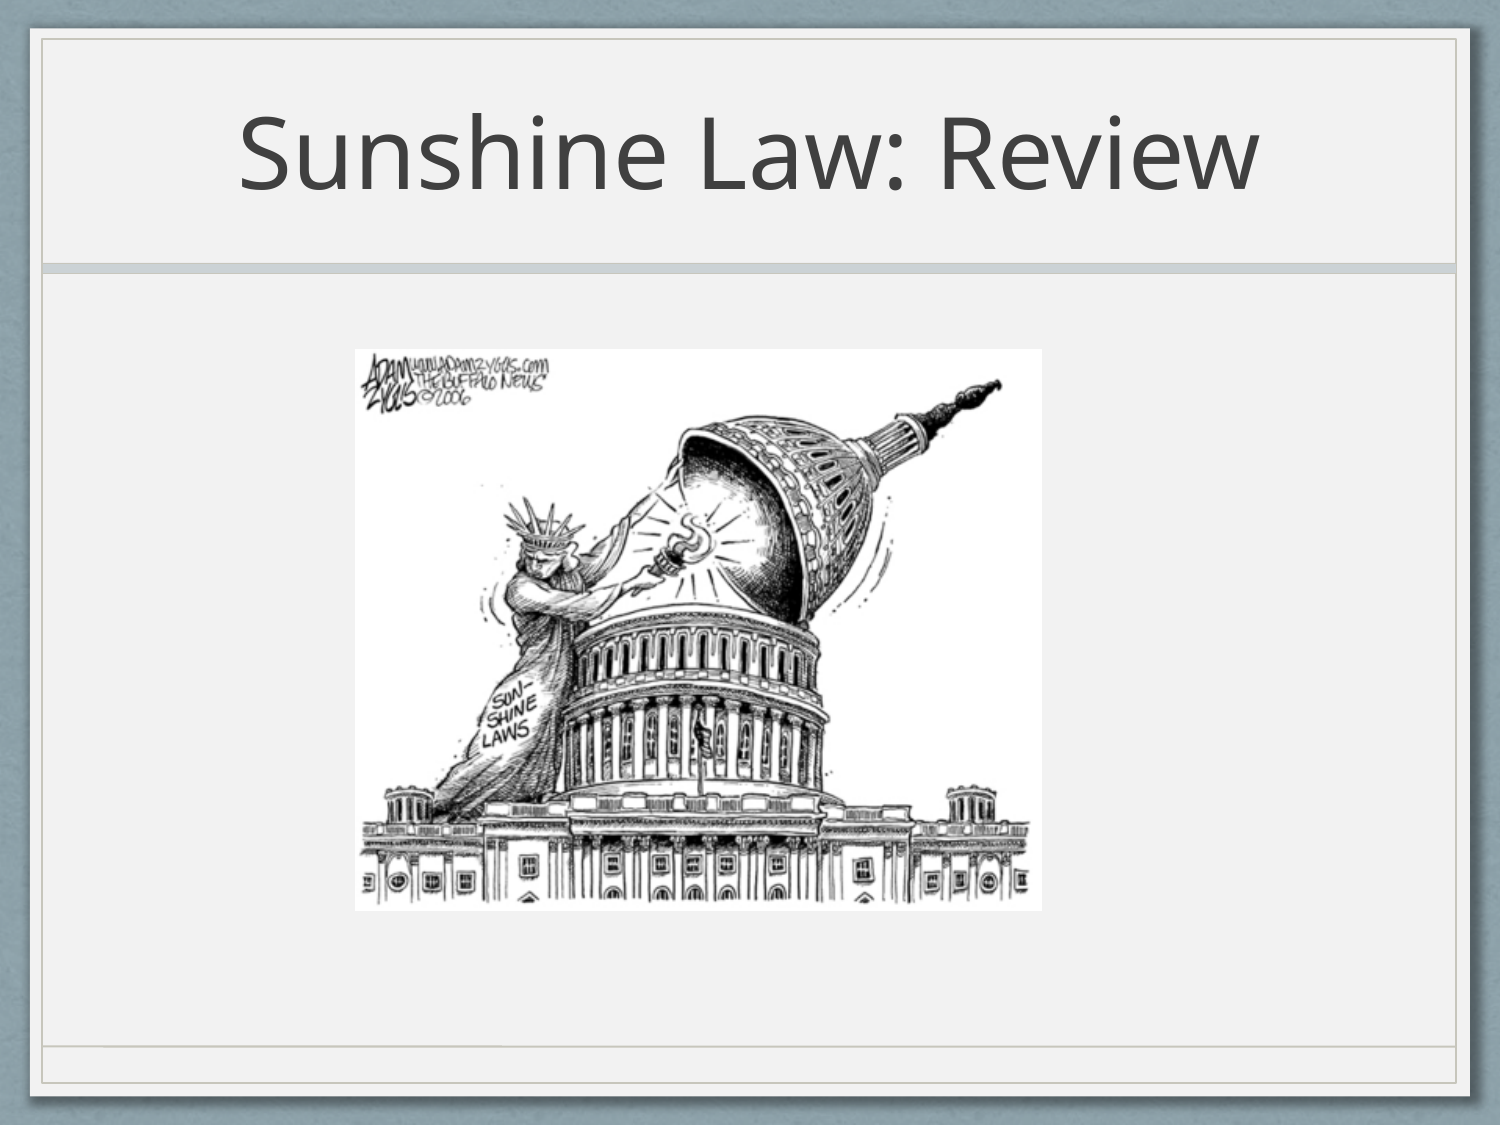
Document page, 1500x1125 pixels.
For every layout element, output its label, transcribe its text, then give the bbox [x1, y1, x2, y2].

title Sunshine Law: Review [147, 40, 1353, 260]
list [355, 349, 1042, 912]
